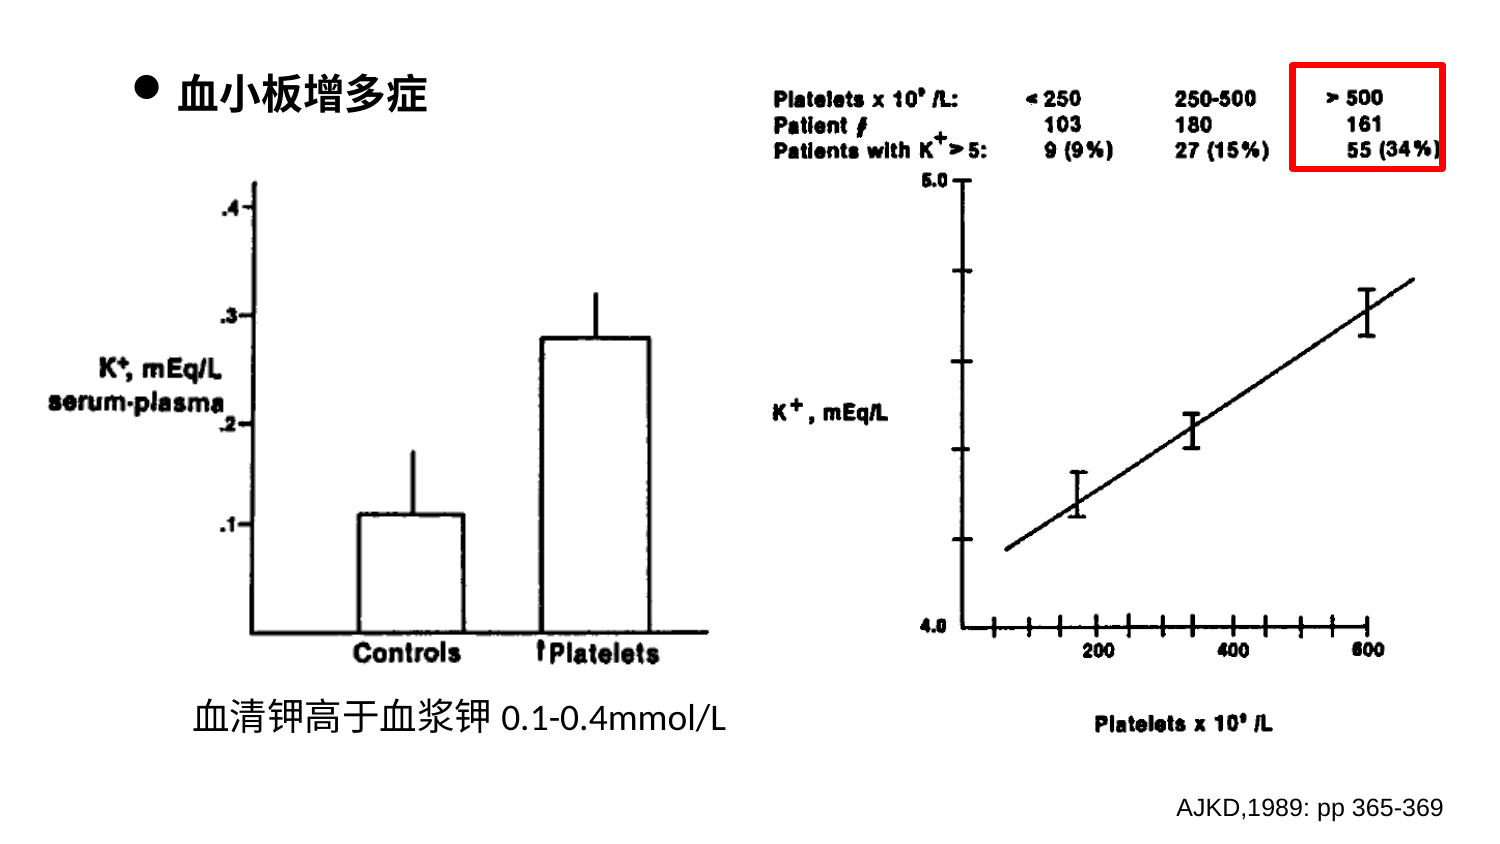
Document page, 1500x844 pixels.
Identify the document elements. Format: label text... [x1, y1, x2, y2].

text_box 血小板增多症 [116, 35, 1294, 126]
picture [749, 76, 1443, 747]
text_box AJKD,1989: pp 365-369 [1161, 784, 1483, 830]
text_box [1291, 63, 1445, 78]
text_box 血清钾高于血浆钾0.1-0.4mmol/L [177, 685, 744, 746]
picture [26, 168, 710, 676]
